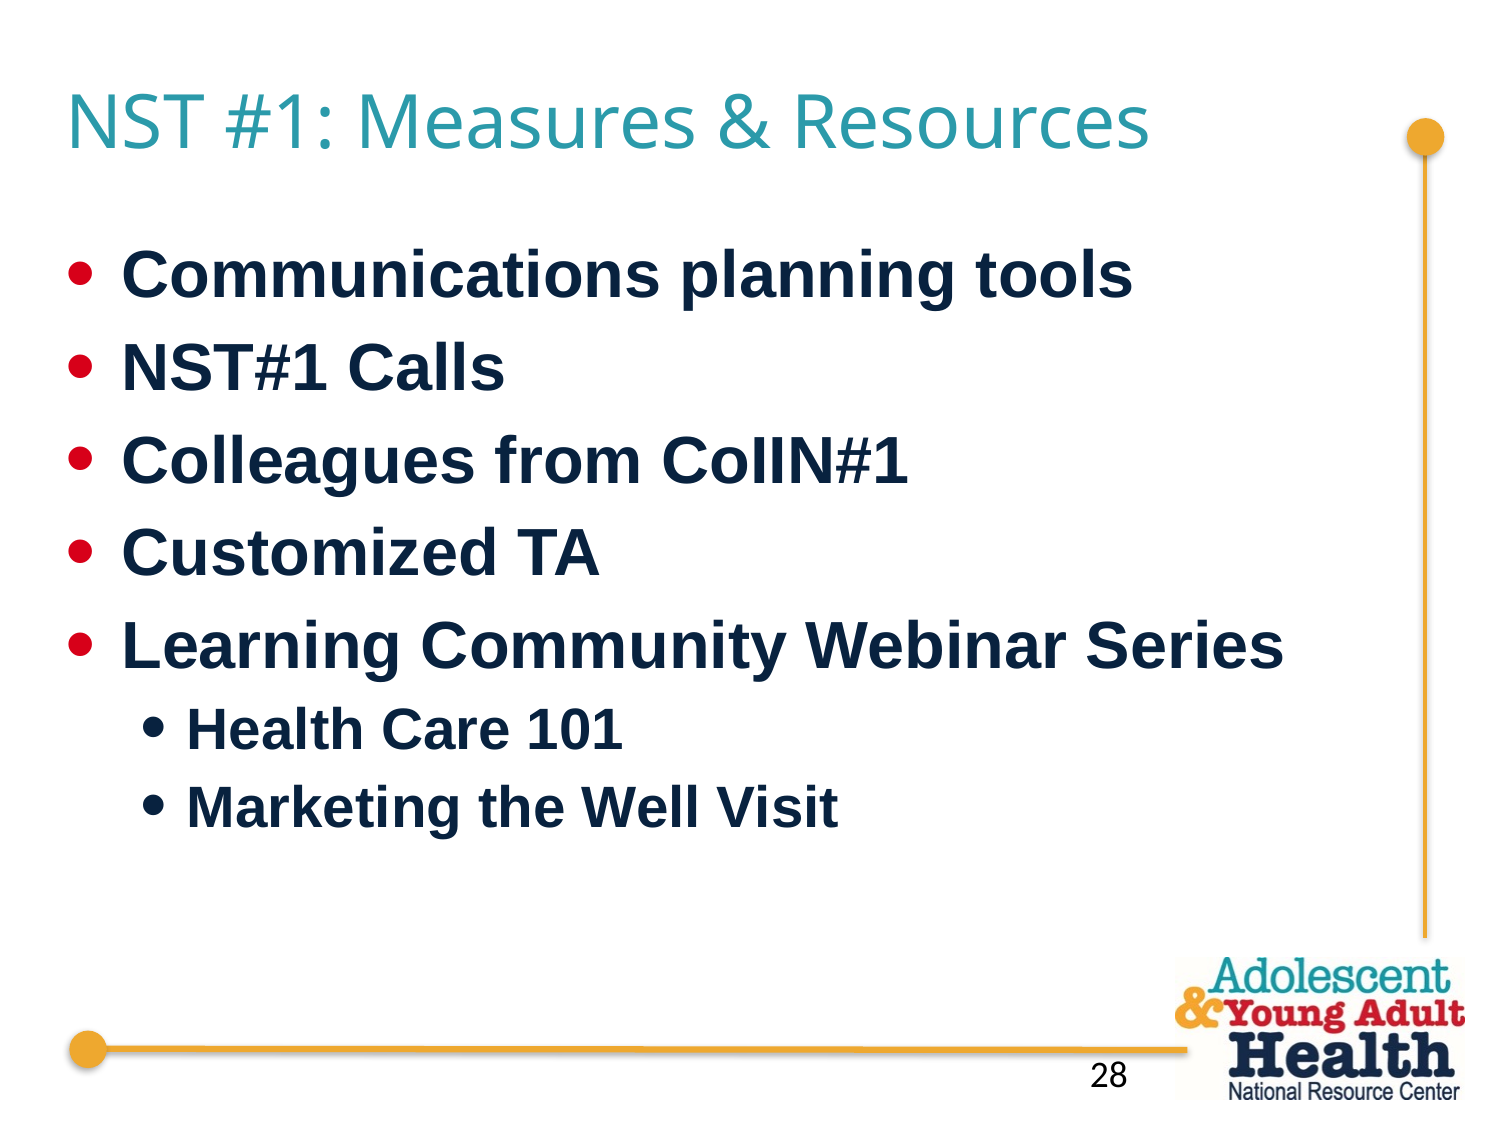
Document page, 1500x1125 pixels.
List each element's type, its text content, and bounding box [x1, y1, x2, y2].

picture [1175, 957, 1465, 1100]
slide_number 28 [1074, 1042, 1425, 1103]
list Communications planning tools NST#1 Calls Colleagues from CoIIN#1 Customized TA Learning Community Webinar Series Health Care 101 Marketing the Well Visit [50, 232, 1350, 975]
title NST #1: Measures & Resources [50, 24, 1400, 213]
